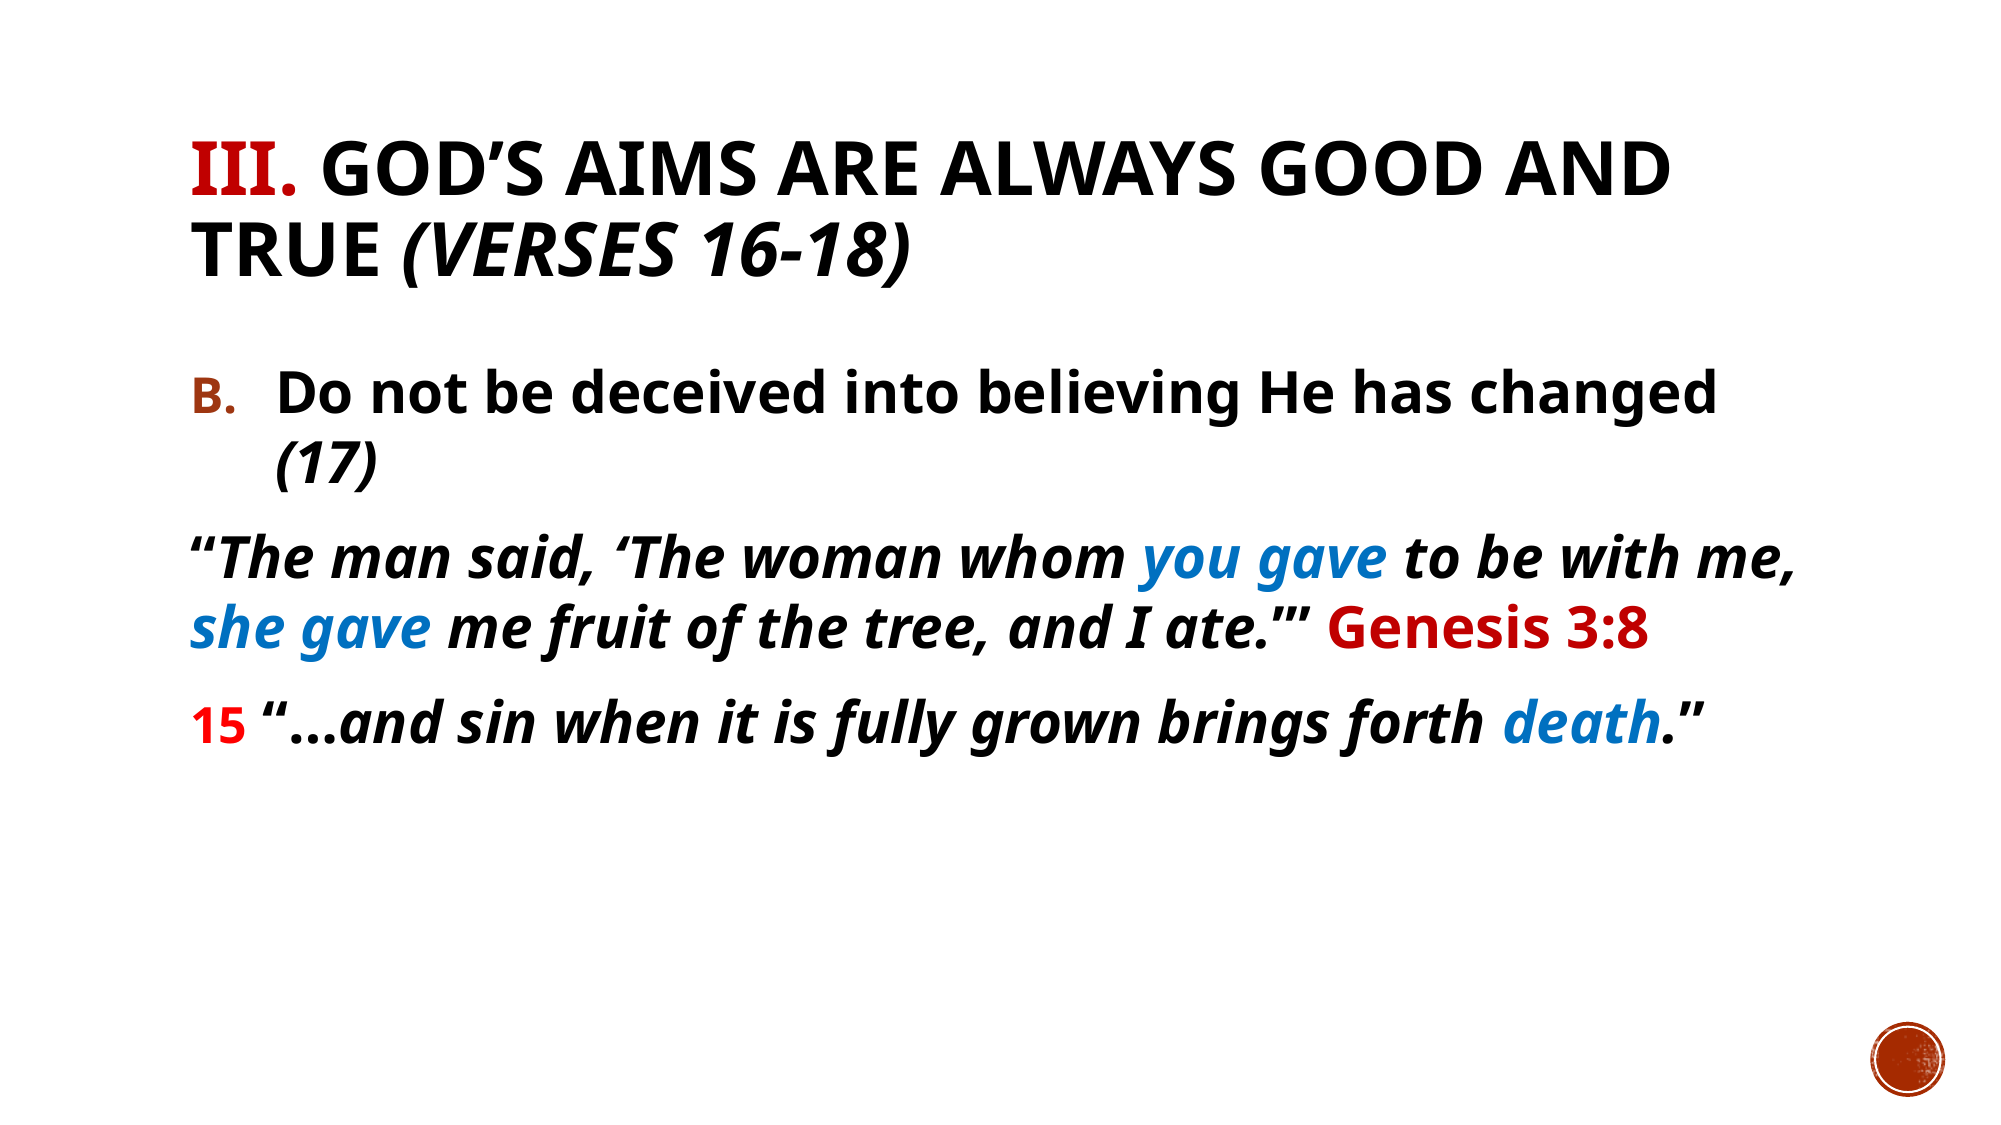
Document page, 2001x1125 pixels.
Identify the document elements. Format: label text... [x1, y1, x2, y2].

list Do not be deceived into believing He has changed (17) “The man said, ‘The woman whom you gave to be with me, she gave me fruit of the tree, and I ate.’” Genesis 3:8 15 “…and sin when it is fully grown brings forth death.” [175, 348, 1826, 1013]
title III. God’s aims are always good and true (verses 16-18) [175, 79, 1826, 344]
